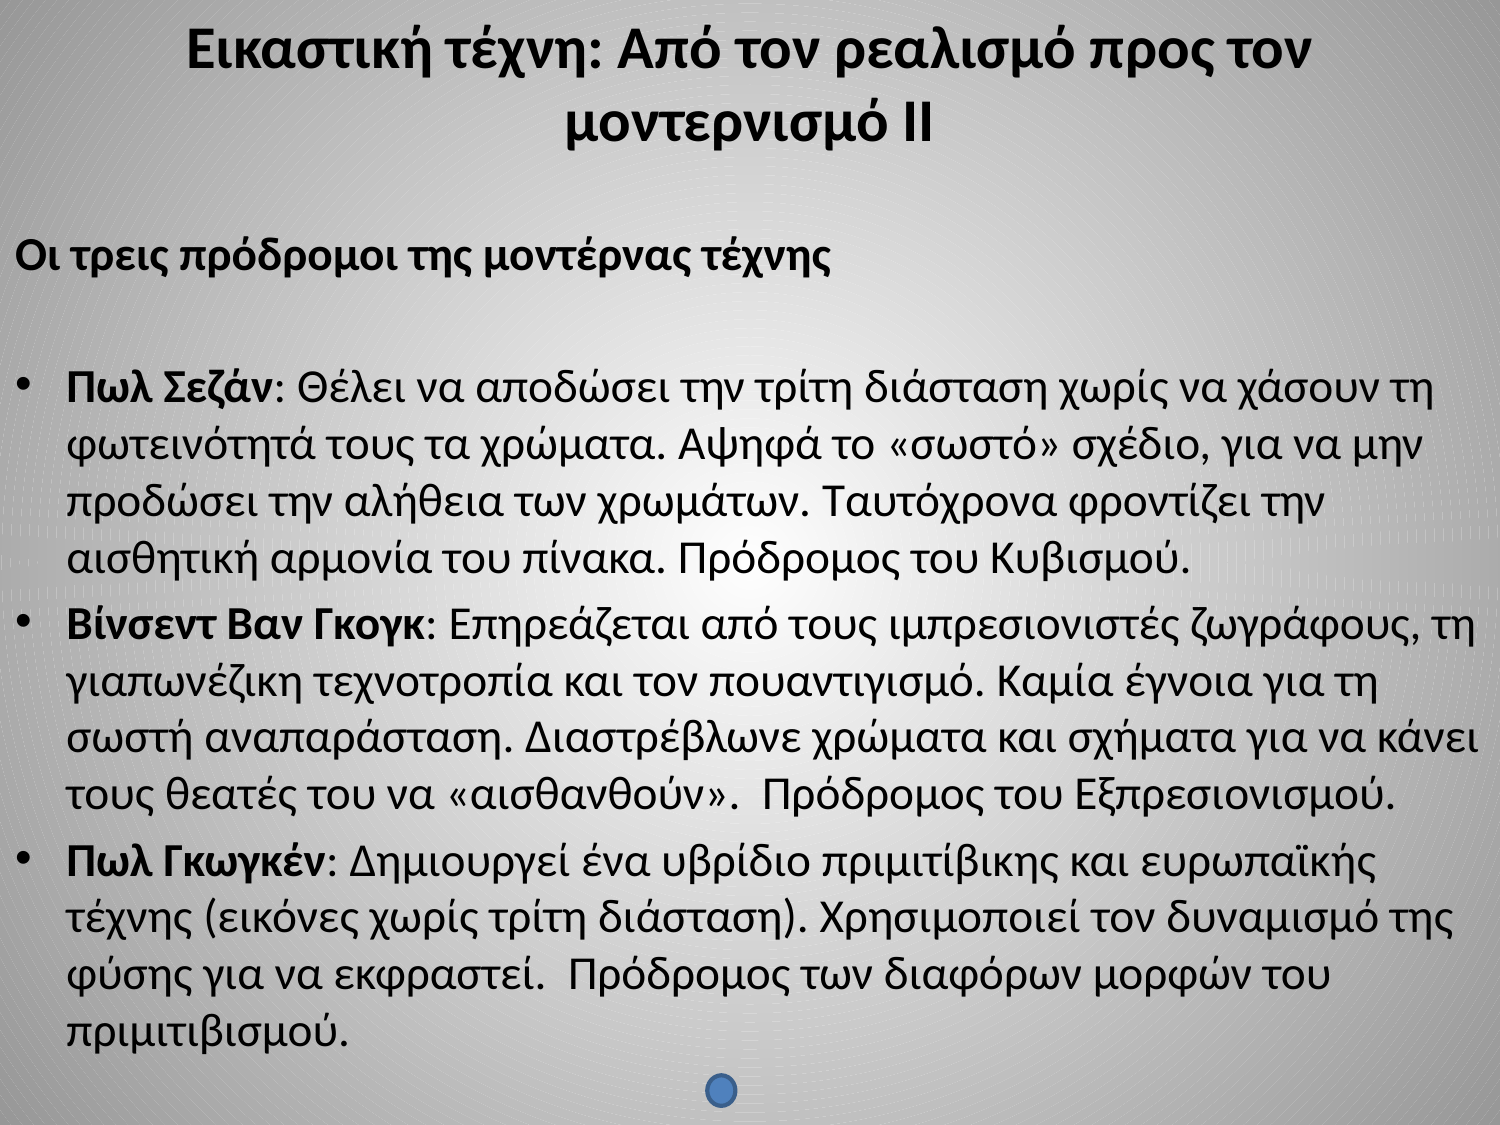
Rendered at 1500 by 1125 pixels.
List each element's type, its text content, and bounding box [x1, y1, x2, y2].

title Εικαστική τέχνη: Από τον ρεαλισμό προς τον μοντερνισμό ΙΙ [75, 0, 1425, 149]
text_box [705, 1073, 738, 1108]
list Οι τρεις πρόδρομοι της μοντέρνας τέχνης Πωλ Σεζάν: Θέλει να αποδώσει την τρίτη διάσταση χωρίς να χάσουν τη φωτεινότητά τους τα χρώματα. Αψηφά το «σωστό» σχέδιο, για να μην προδώσει την αλήθεια των χρωμάτων. Ταυτόχρονα φροντίζει την αισθητική αρμονία του πίνακα. Πρόδρομος του Κυβισμού. Βίνσεντ Βαν Γκογκ: Επηρεάζεται από τους ιμπρεσιονιστές ζωγράφους, τη γιαπωνέζικη τεχνοτροπία και τον πουαντιγισμό. Καμία έγνοια για τη σωστή αναπαράσταση. Διαστρέβλωνε χρώματα και σχήματα για να κάνει τους θεατές του να «αισθανθούν». Πρόδρομος του Εξπρεσιονισμού. Πωλ Γκωγκέν: Δημιουργεί ένα υβρίδιο πριμιτίβικης και ευρωπαϊκής τέχνης (εικόνες χωρίς τρίτη διάσταση). Χρησιμοποιεί τον δυναμισμό της φύσης για να εκφραστεί. Πρόδρομος των διαφόρων μορφών του πριμιτιβισμού. [0, 149, 1500, 1125]
